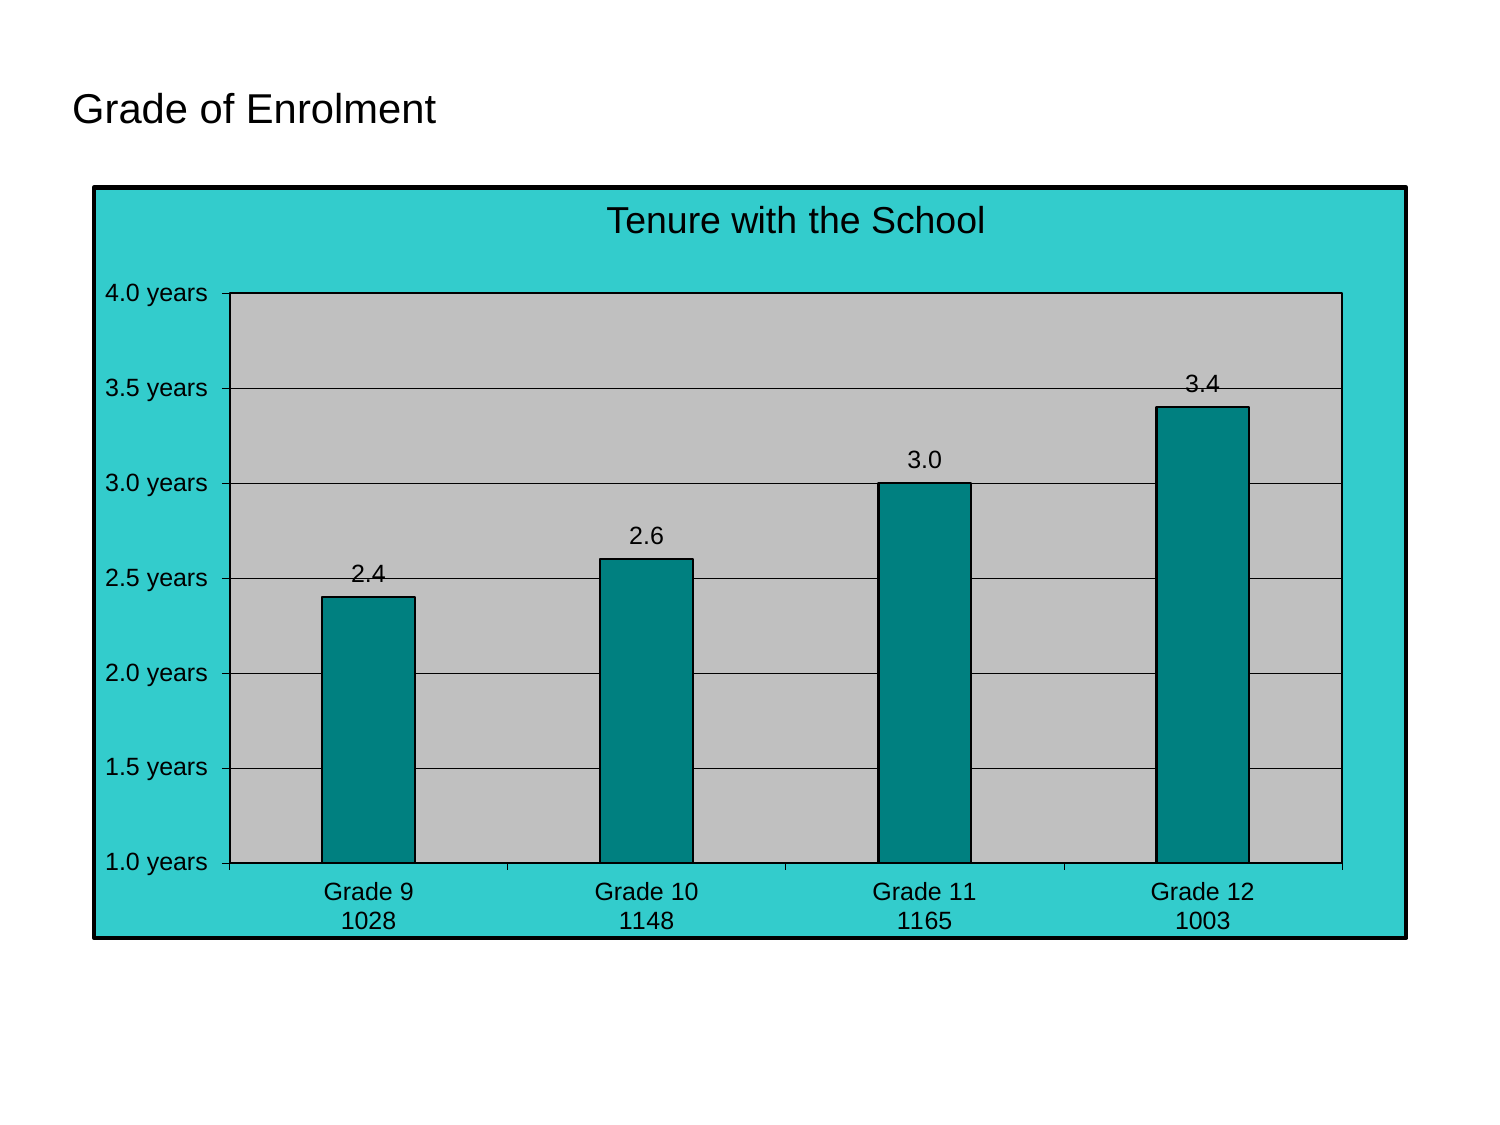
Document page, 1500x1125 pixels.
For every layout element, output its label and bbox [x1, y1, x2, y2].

picture [91, 185, 1409, 940]
